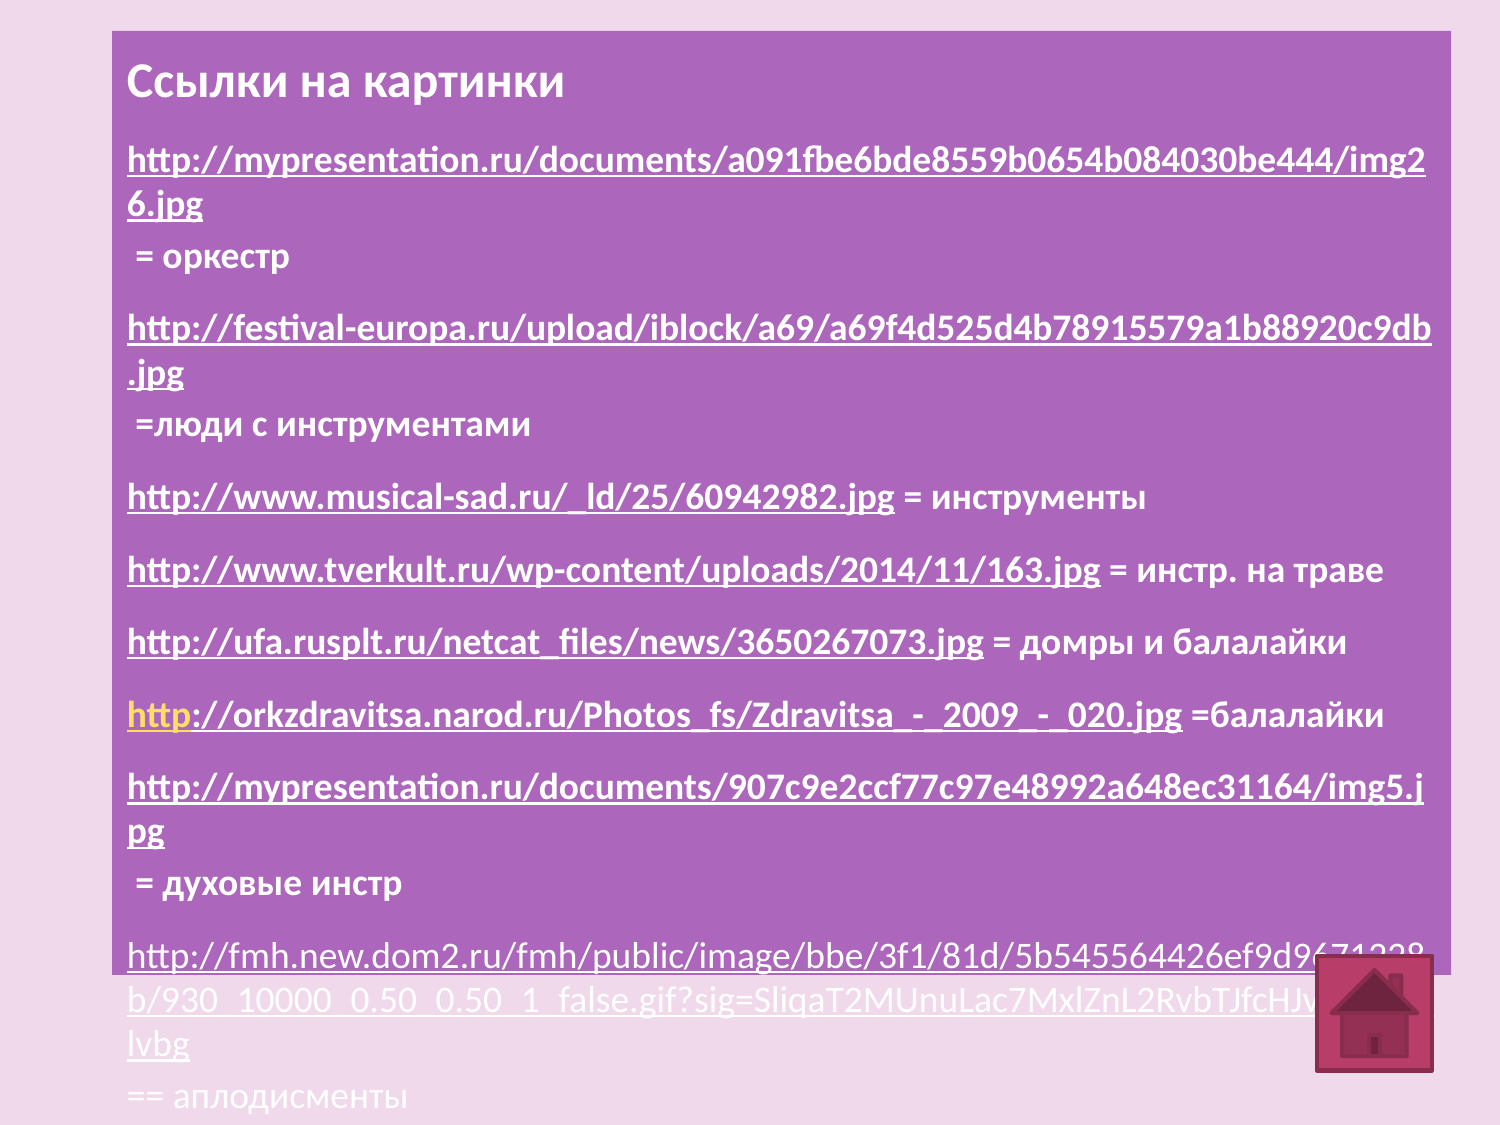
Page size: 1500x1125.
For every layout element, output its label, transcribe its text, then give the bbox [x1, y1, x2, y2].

text_box [1315, 954, 1434, 1073]
text_box Ссылки на картинки http://mypresentation.ru/documents/a091fbe6bde8559b0654b084030be444/img26.jpg = оркестр http://festival-europa.ru/upload/iblock/a69/a69f4d525d4b78915579a1b88920c9db.jpg =люди с инструментами http://www.musical-sad.ru/_ld/25/60942982.jpg = инструменты http://www.tverkult.ru/wp-content/uploads/2014/11/163.jpg = инстр. на траве http://ufa.rusplt.ru/netcat_files/news/3650267073.jpg = домры и балалайки http://orkzdravitsa.narod.ru/Photos_fs/Zdravitsa_-_2009_-_020.jpg =балалайки http://mypresentation.ru/documents/907c9e2ccf77c97e48992a648ec31164/img5.jpg = духовые инстр http://fmh.new.dom2.ru/fmh/public/image/bbe/3f1/81d/5b545564426ef9d9671228b/930_10000_0.50_0.50_1_false.gif?sig=SliqaT2MUnuLac7MxlZnL2RvbTJfcHJvZHVjdGlvbg== аплодисменты [112, 30, 1452, 975]
